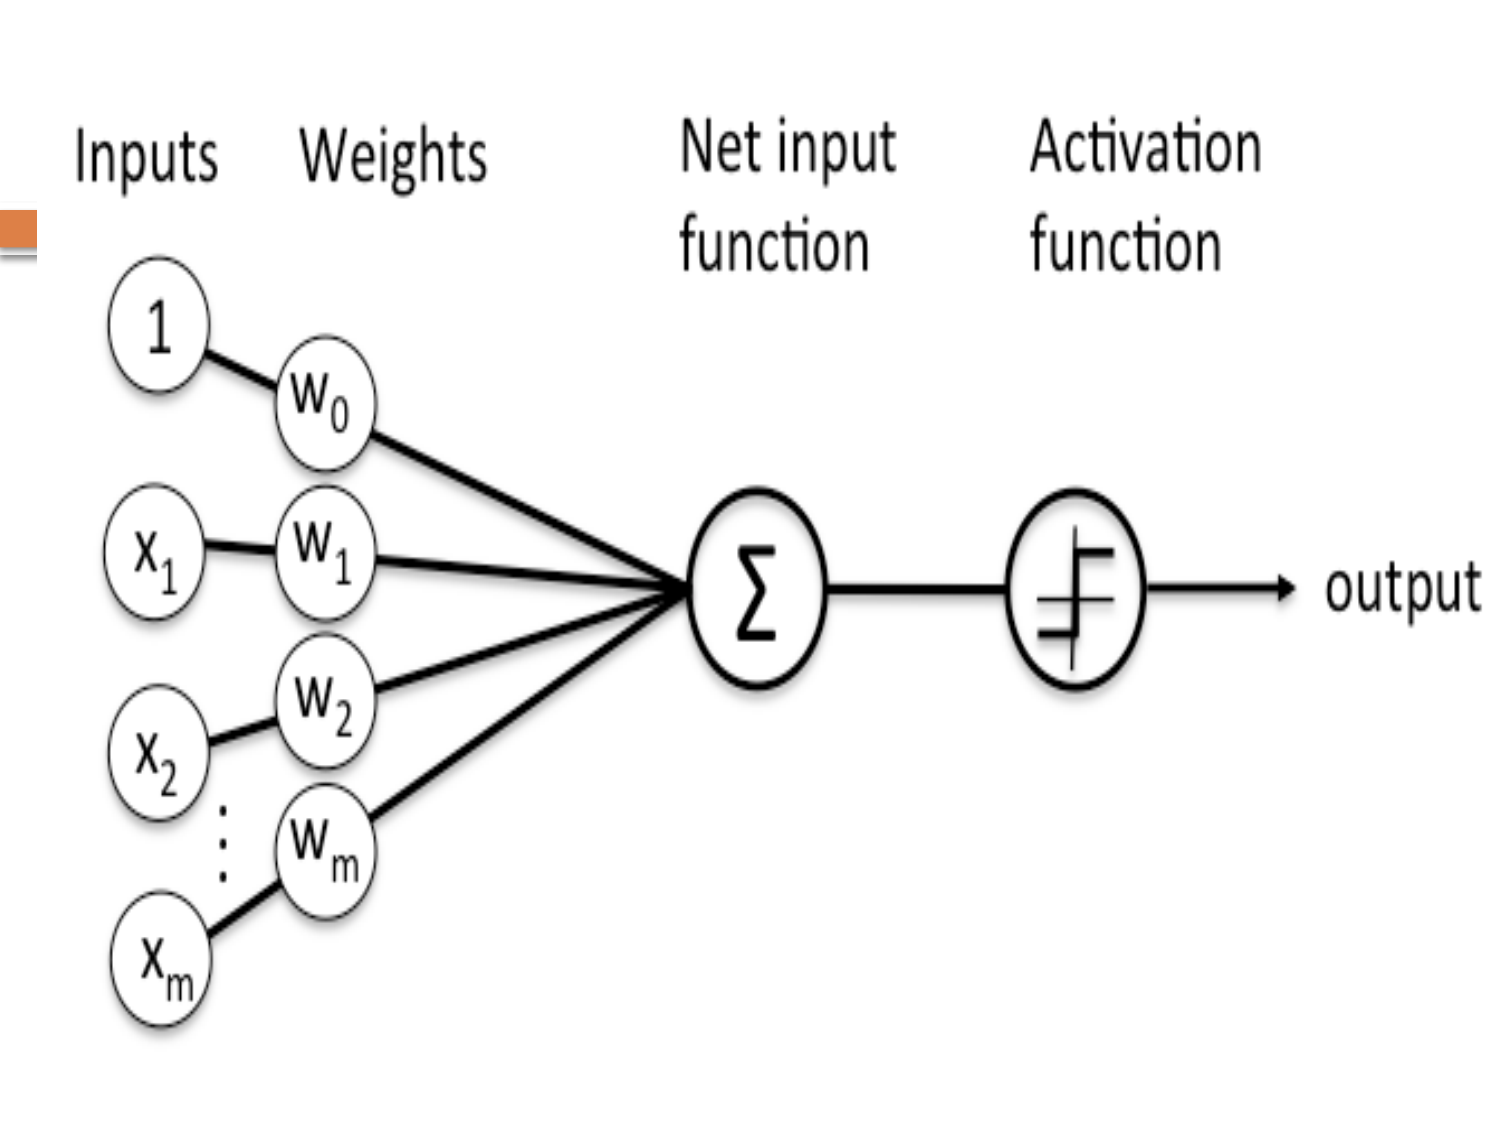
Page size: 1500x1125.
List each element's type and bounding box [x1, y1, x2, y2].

list [37, 37, 1500, 1088]
